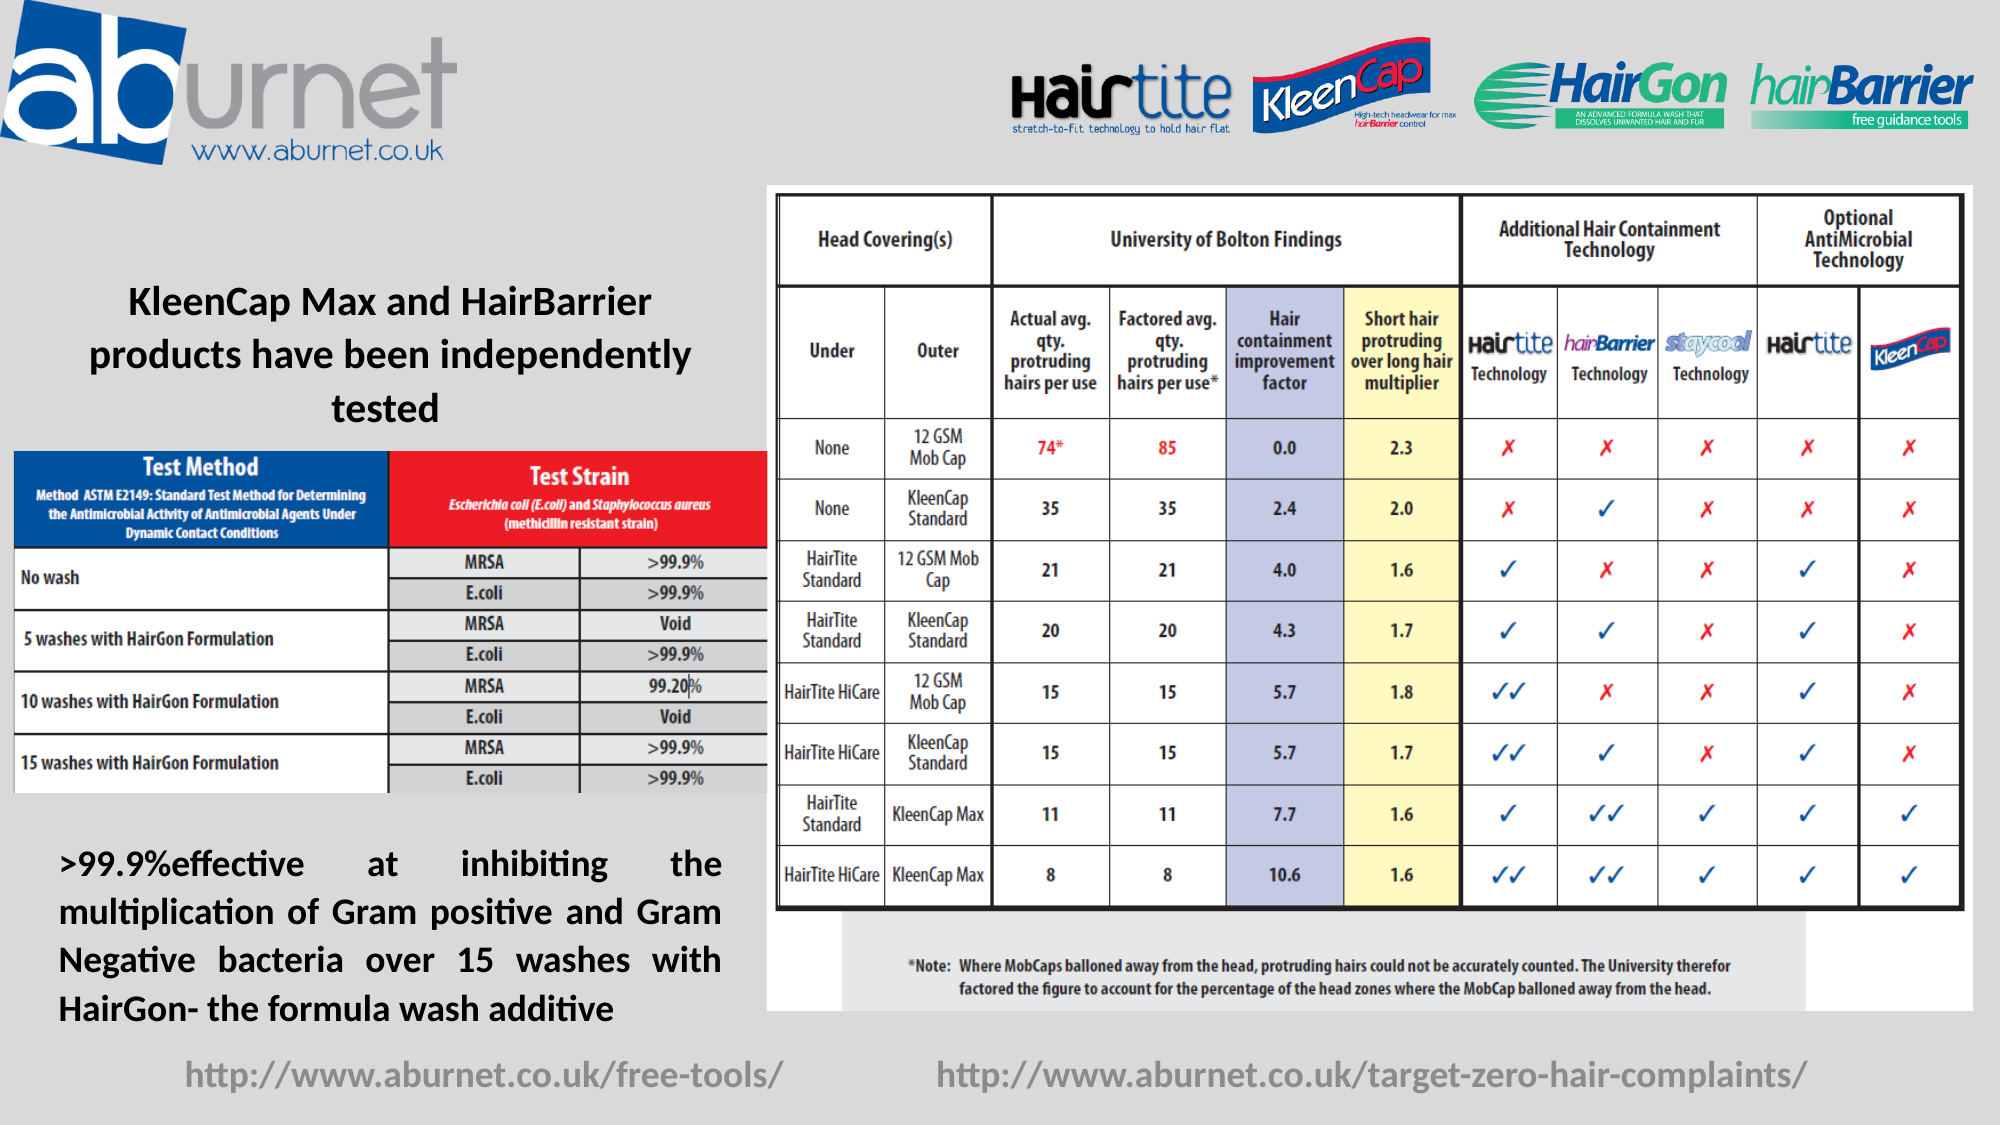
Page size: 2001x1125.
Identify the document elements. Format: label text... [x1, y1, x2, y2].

picture [13, 184, 1974, 1011]
text_box KleenCap Max and HairBarrier products have been independently tested >99.9%effective at inhibiting the multiplication of Gram positive and Gram Negative bacteria over 15 washes with HairGon- the formula wash additive [43, 793, 738, 1036]
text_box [0, 0, 1974, 177]
footer http://www.aburnet.co.uk/free-tools/ http://www.aburnet.co.uk/target-zero-hair-complaints/ [43, 1042, 1950, 1103]
text_box KleenCap Max and HairBarrier products have been independently tested >99.9%effective at inhibiting the multiplication of Gram positive and Gram Negative bacteria over 15 washes with HairGon- the formula wash additive [43, 196, 738, 451]
